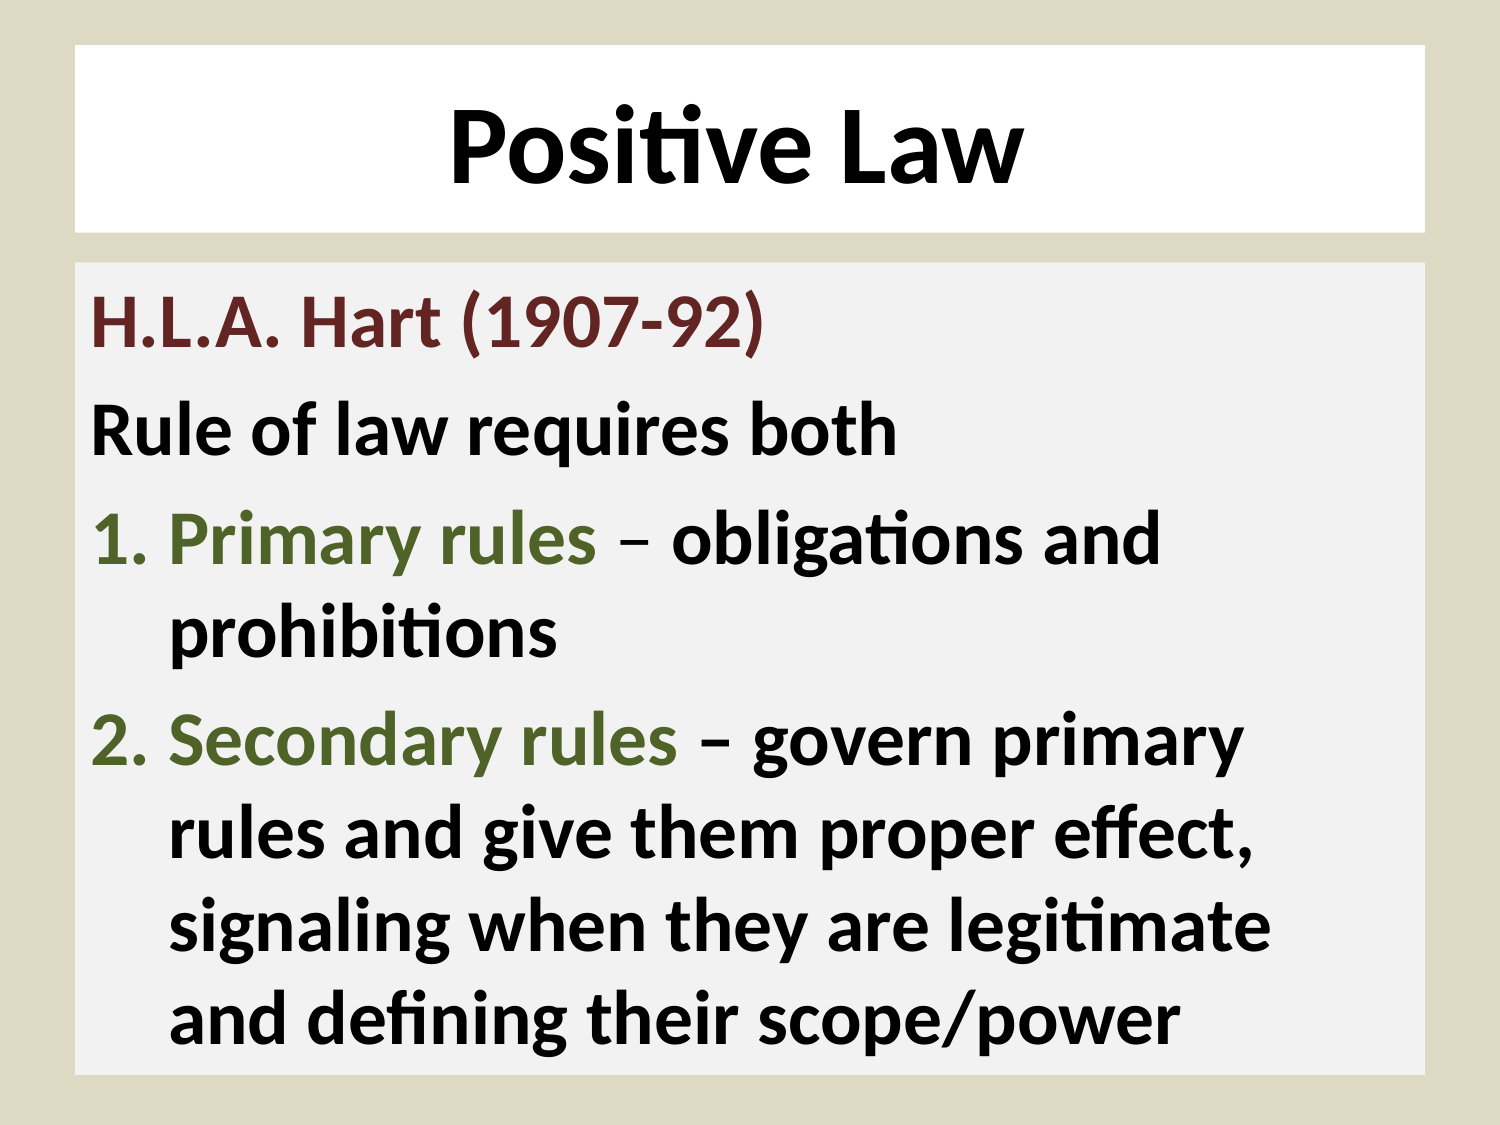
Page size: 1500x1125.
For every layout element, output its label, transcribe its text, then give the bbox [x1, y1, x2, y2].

title Positive Law [75, 45, 1425, 233]
list H.L.A. Hart (1907-92) Rule of law requires both Primary rules – obligations and prohibitions Secondary rules – govern primary rules and give them proper effect, signaling when they are legitimate and defining their scope/power [75, 262, 1425, 1075]
